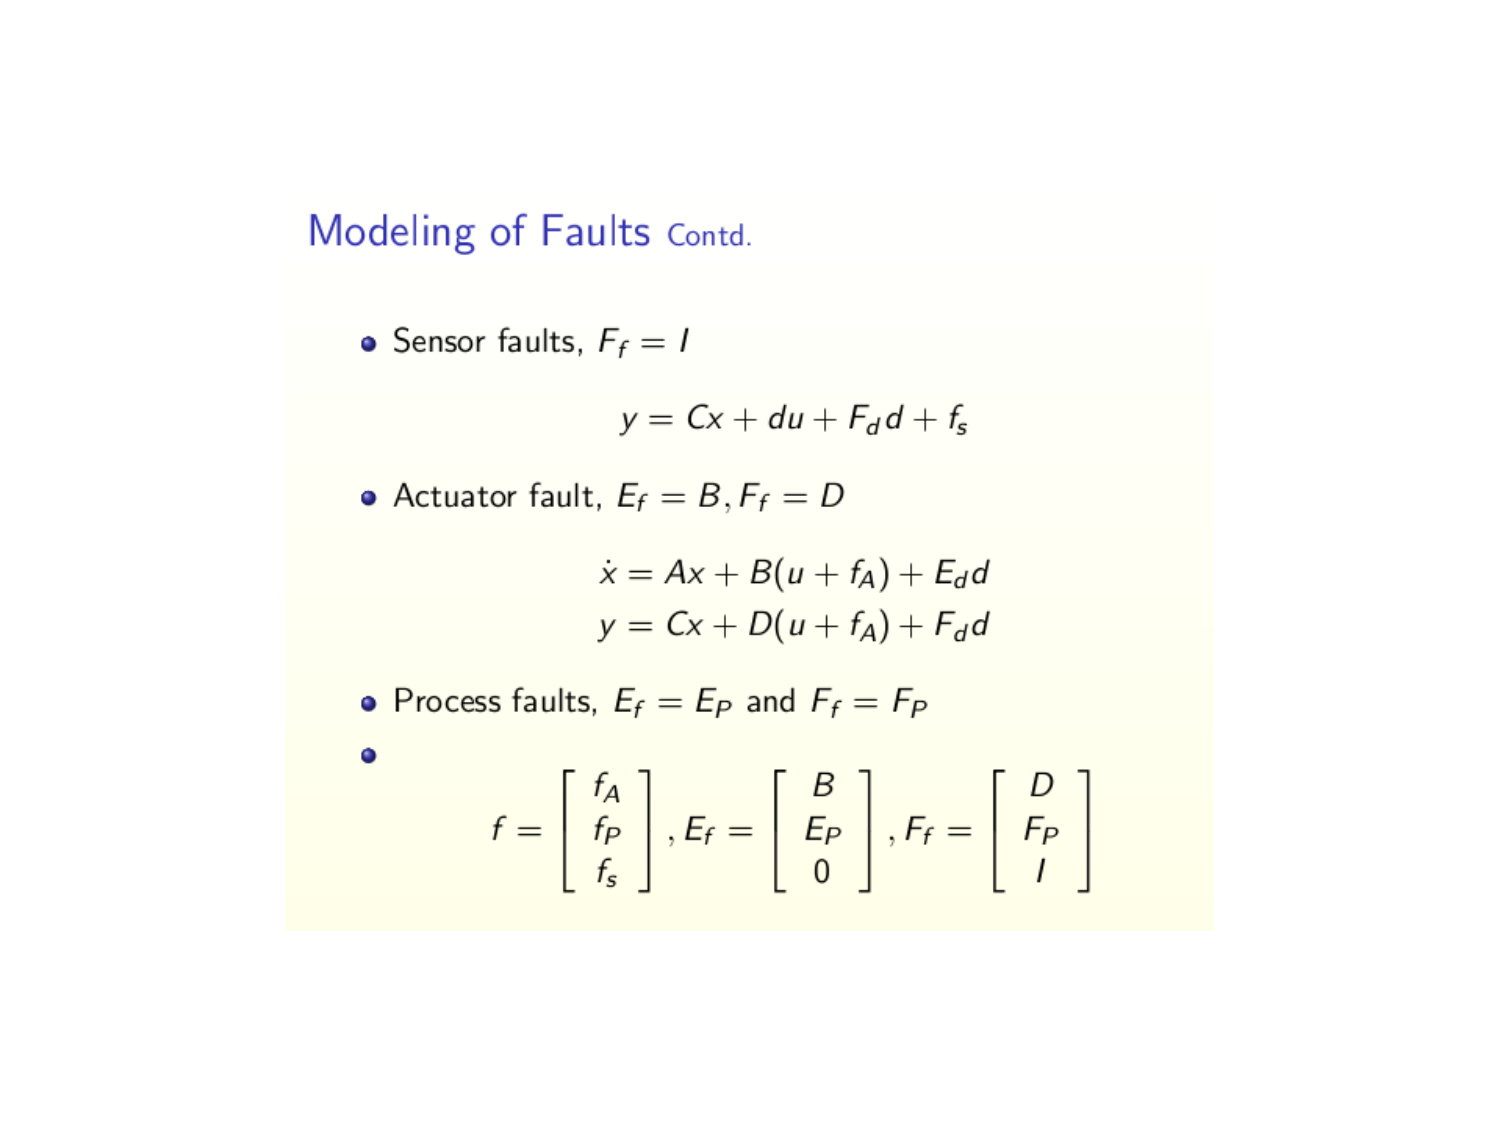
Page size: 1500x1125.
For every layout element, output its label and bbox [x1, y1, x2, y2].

picture [285, 194, 1215, 931]
